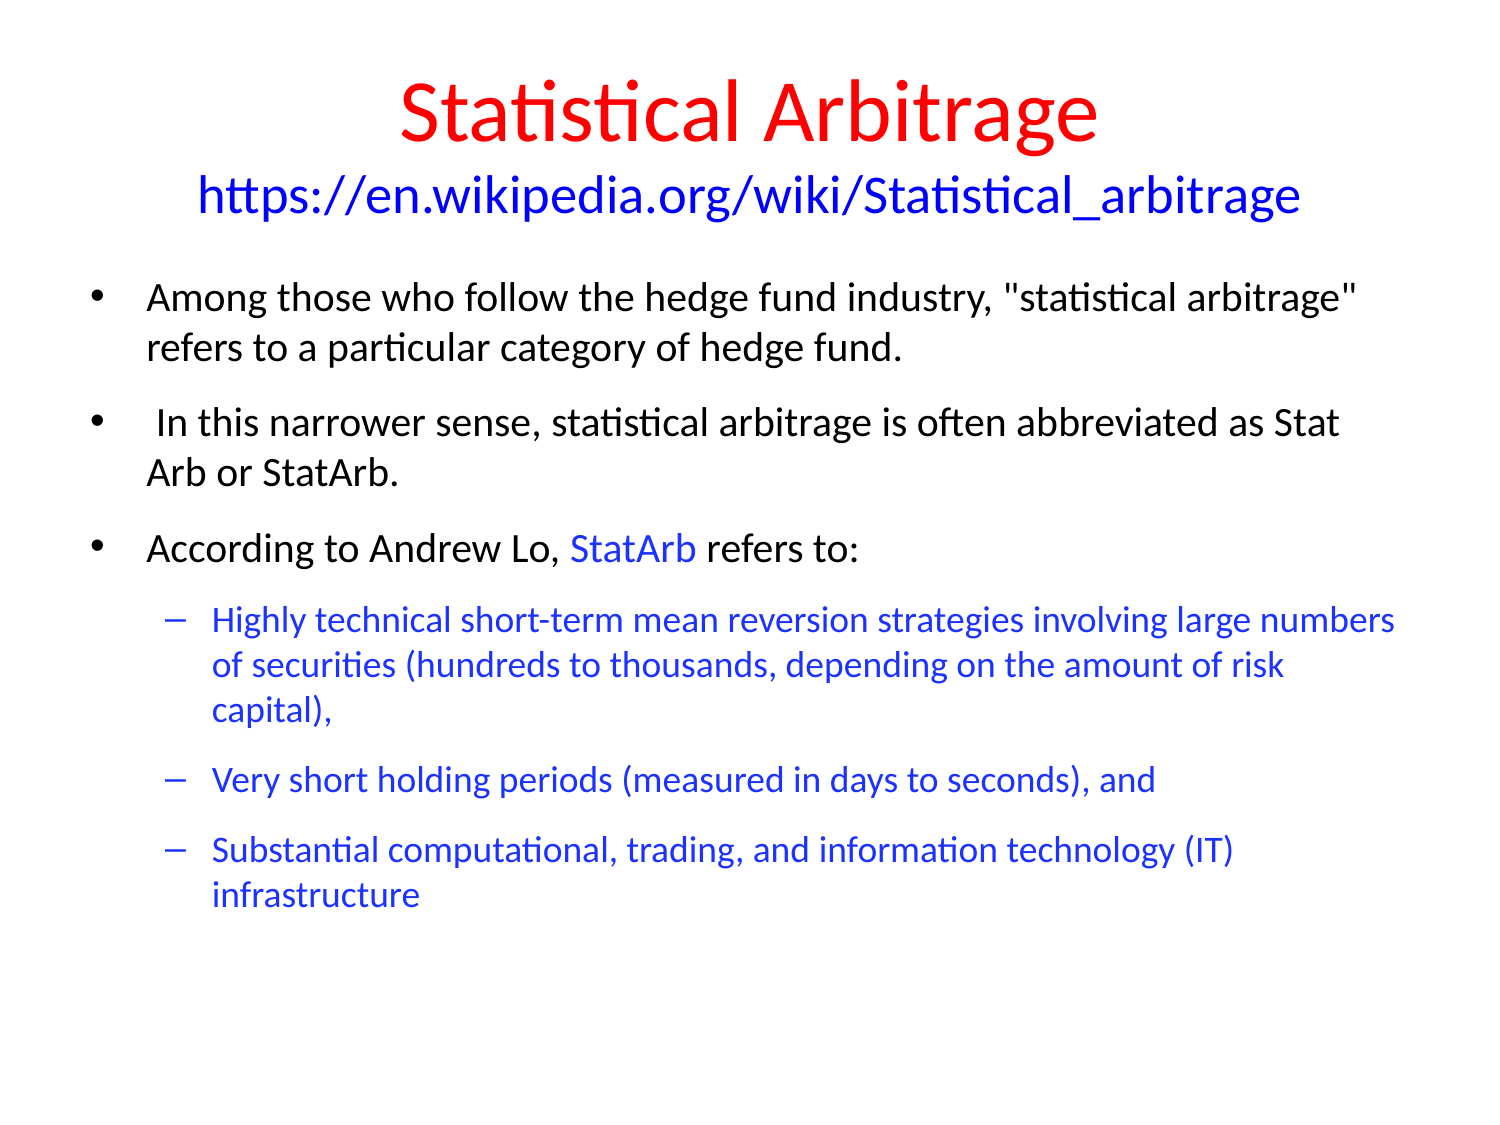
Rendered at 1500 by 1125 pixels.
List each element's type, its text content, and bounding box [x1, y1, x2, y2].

title Statistical Arbitrage https://en.wikipedia.org/wiki/Statistical_arbitrage [75, 45, 1425, 233]
list Among those who follow the hedge fund industry, "statistical arbitrage" refers to a particular category of hedge fund. In this narrower sense, statistical arbitrage is often abbreviated as Stat Arb or StatArb. According to Andrew Lo, StatArb refers to: Highly technical short-term mean reversion strategies involving large numbers of securities (hundreds to thousands, depending on the amount of risk capital), Very short holding periods (measured in days to seconds), and Substantial computational, trading, and information technology (IT) infrastructure [75, 262, 1425, 1005]
